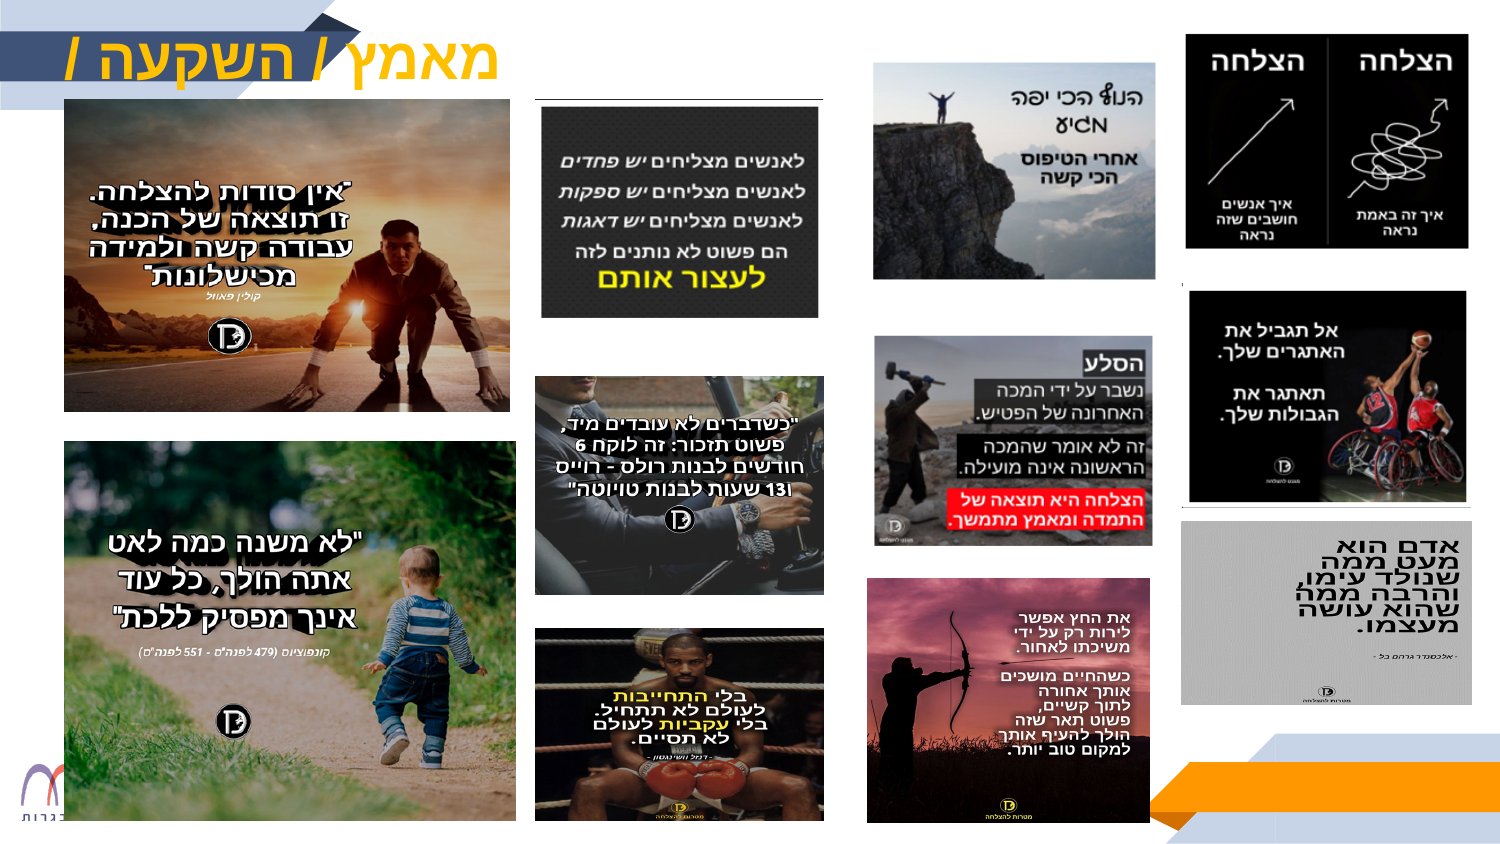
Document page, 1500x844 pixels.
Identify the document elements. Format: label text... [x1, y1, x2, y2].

picture [534, 628, 824, 822]
picture [1181, 521, 1472, 705]
picture [534, 375, 824, 595]
text_box מאמץ / השקעה / אתגרים [49, 13, 700, 169]
picture [534, 99, 824, 322]
picture [867, 578, 1150, 824]
picture [867, 56, 1160, 285]
picture [64, 99, 511, 413]
picture [1181, 26, 1472, 254]
picture [869, 332, 1157, 552]
picture [1181, 283, 1472, 508]
picture [21, 441, 516, 822]
